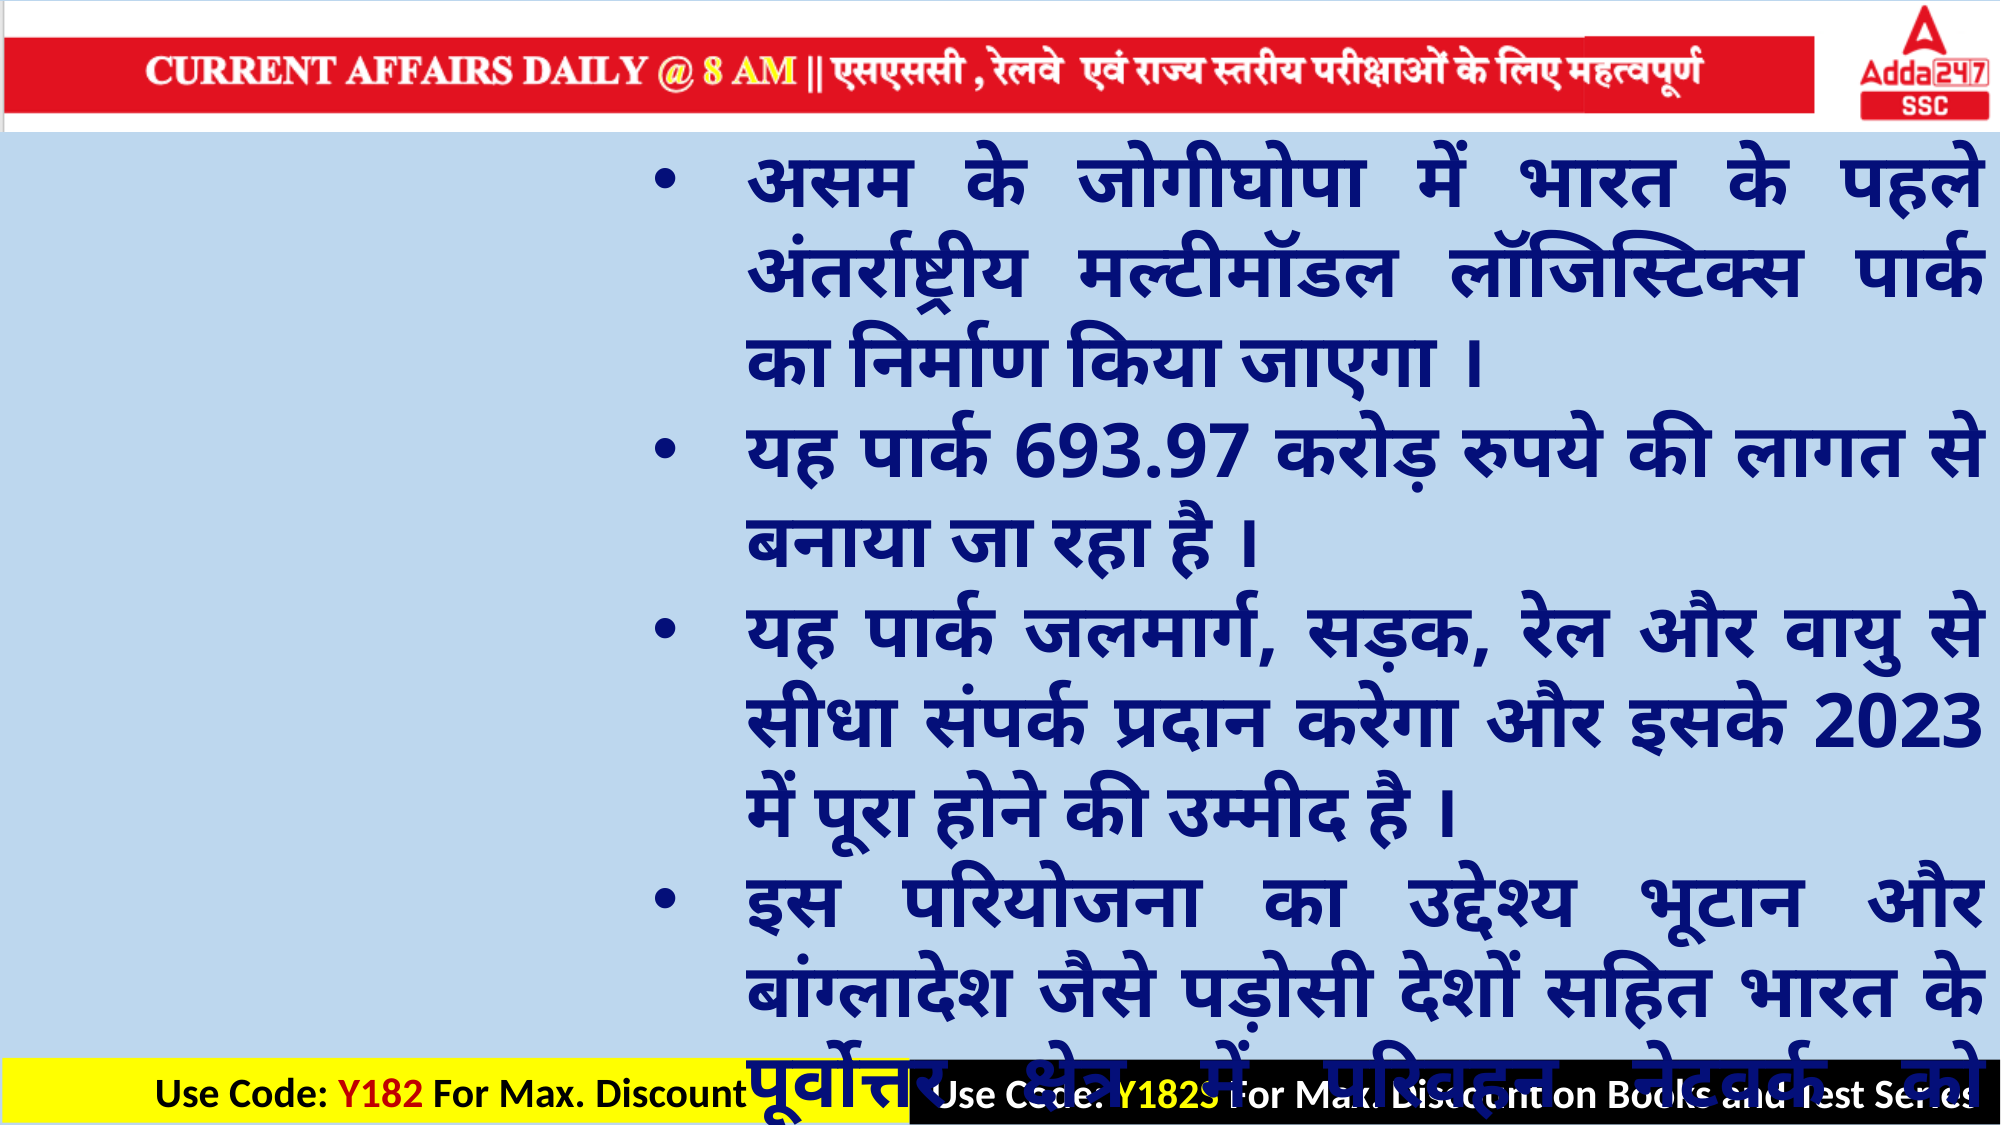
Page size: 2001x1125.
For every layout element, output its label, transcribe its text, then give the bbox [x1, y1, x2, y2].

picture [0, 1, 2000, 132]
text_box असम के जोगीघोपा में भारत के पहले अंतर्राष्ट्रीय मल्टीमॉडल लॉजिस्टिक्स पार्क का निर्माण किया जाएगा । यह पार्क 693.97 करोड़ रुपये की लागत से बनाया जा रहा है । यह पार्क जलमार्ग, सड़क, रेल और वायु से सीधा संपर्क प्रदान करेगा और इसके 2023 में पूरा होने की उम्मीद है । इस परियोजना का उद्देश्य भूटान और बांग्लादेश जैसे पड़ोसी देशों सहित भारत के पूर्वोत्तर क्षेत्र में परिवहन नेटवर्क को पुनर्जीवित करना है । [637, 124, 2000, 1125]
